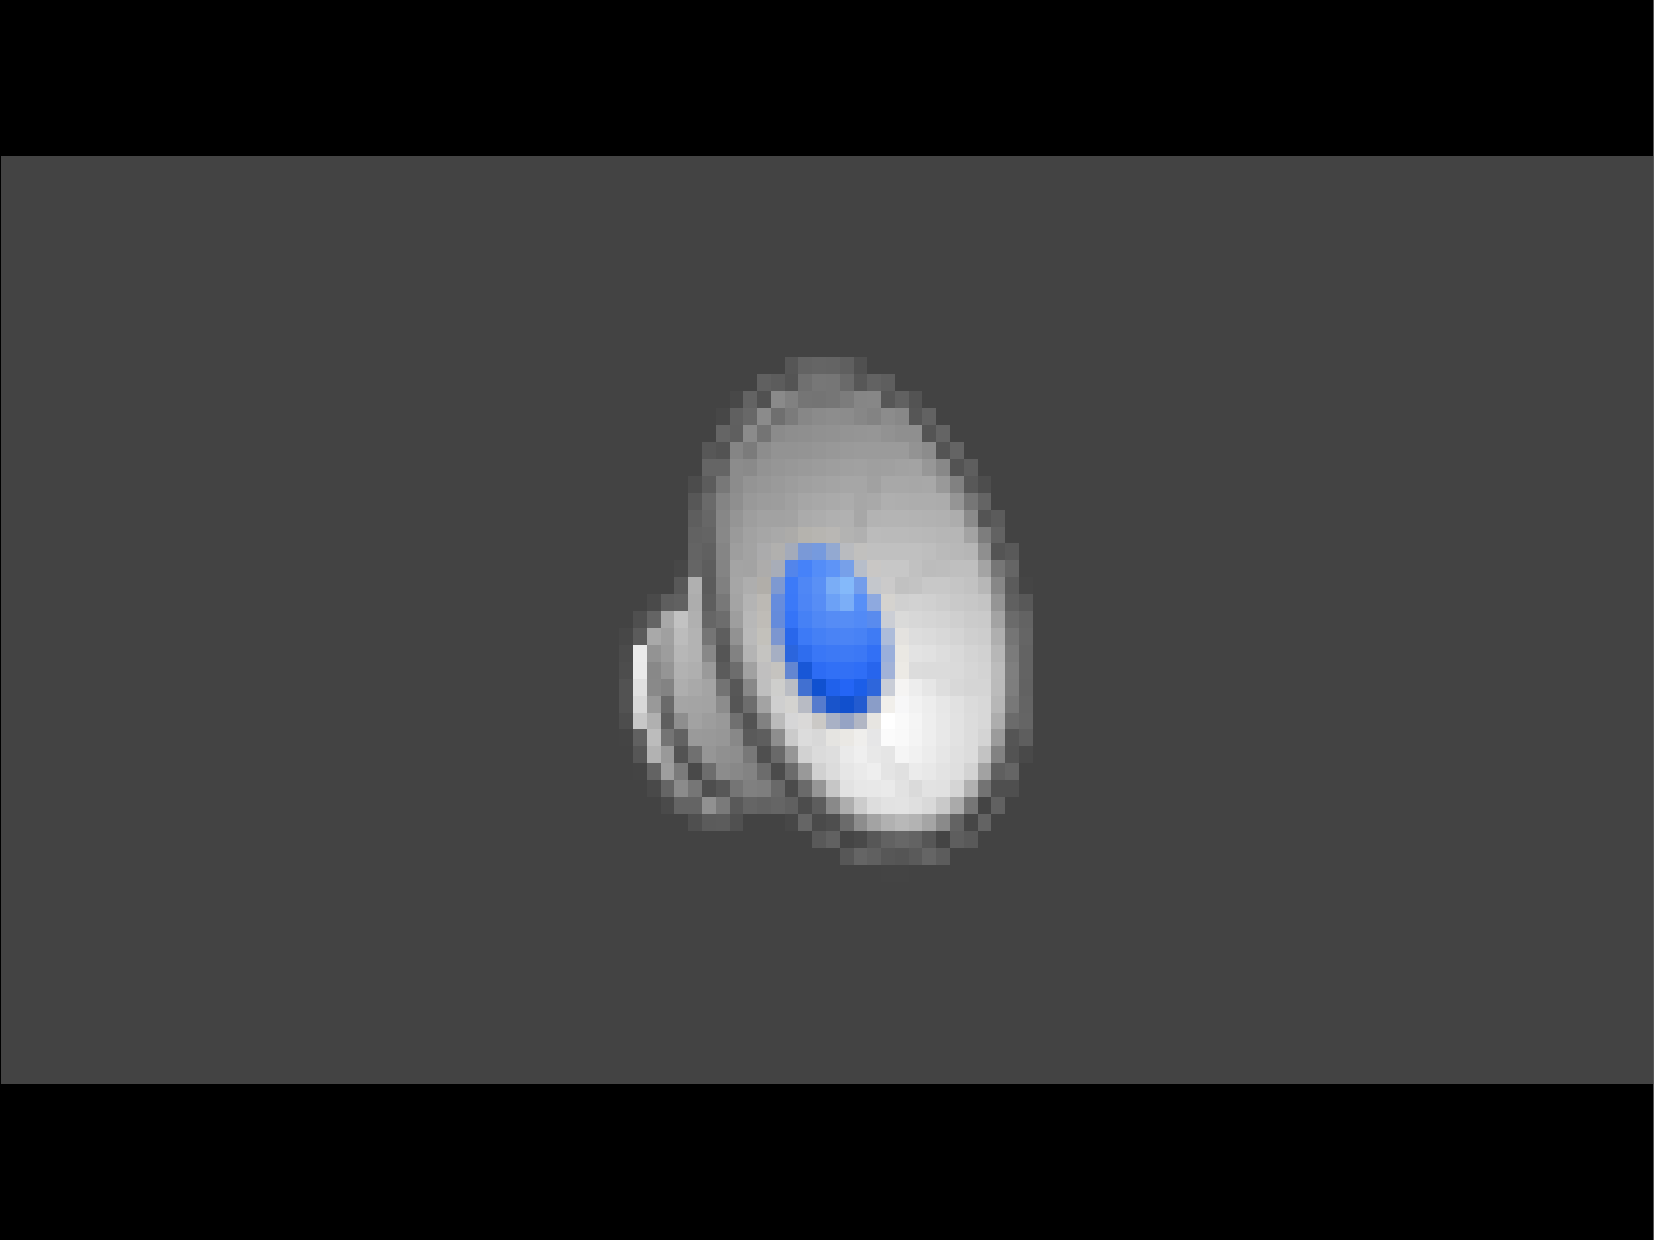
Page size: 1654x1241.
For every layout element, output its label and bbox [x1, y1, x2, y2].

text_box [0, 154, 1654, 1086]
